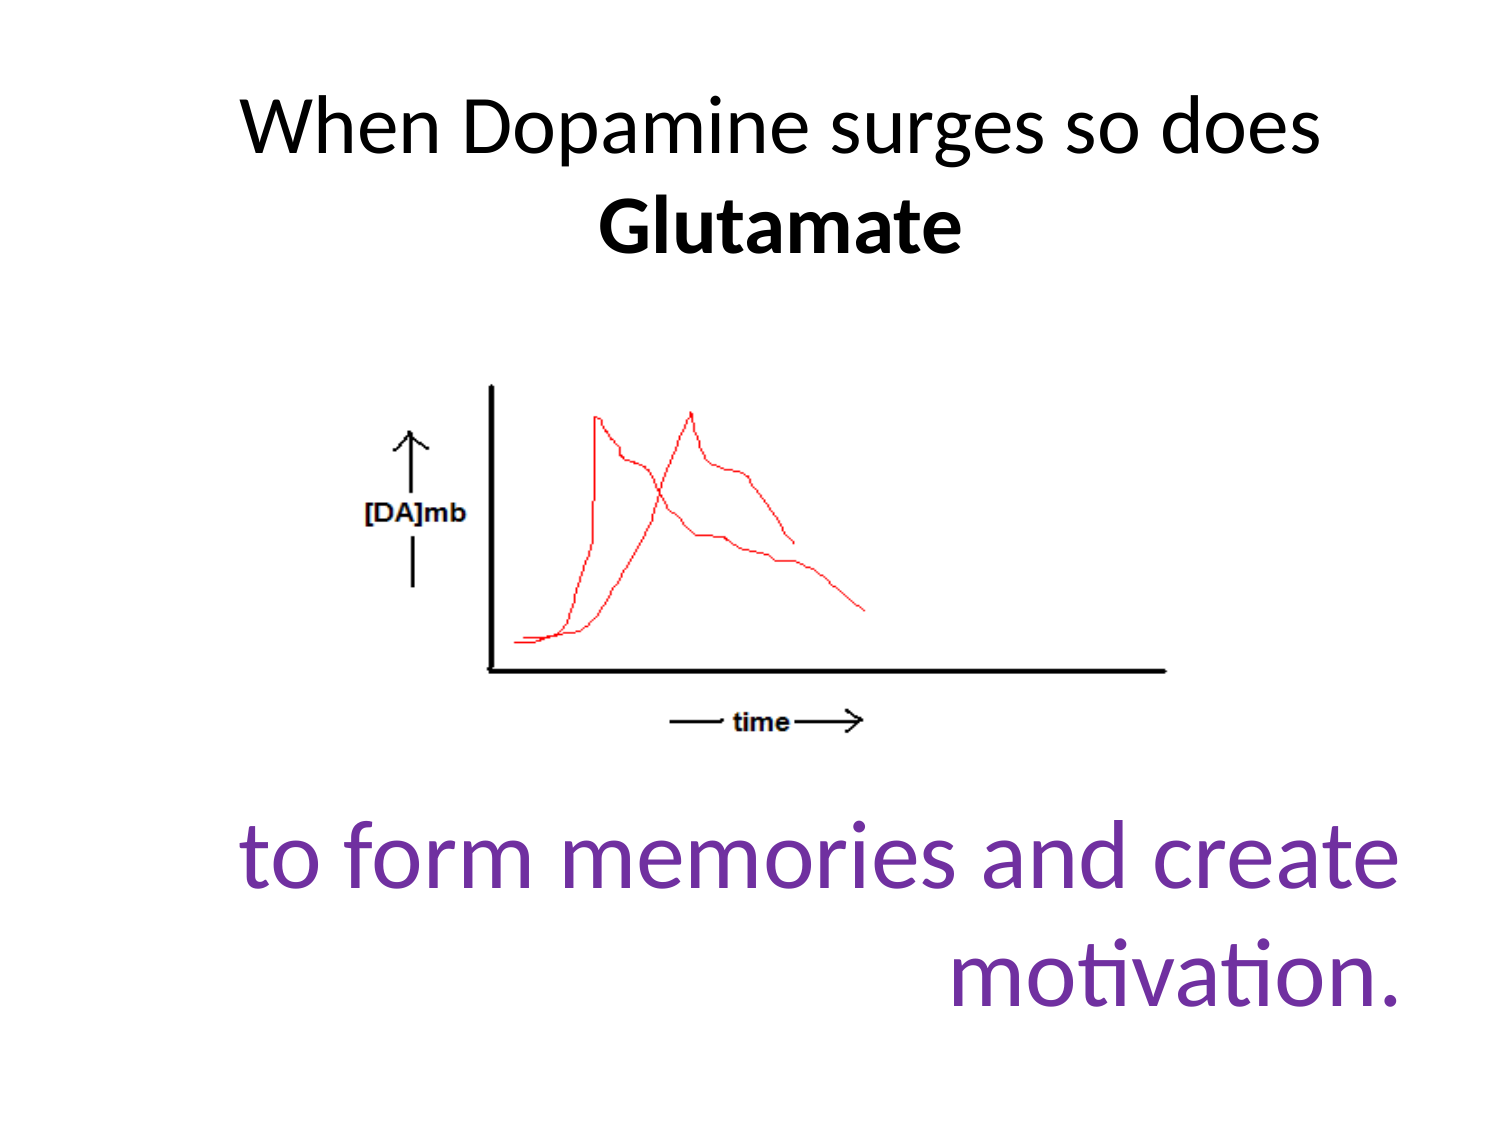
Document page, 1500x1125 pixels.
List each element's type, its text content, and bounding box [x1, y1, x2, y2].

text_box to form memories and create motivation. [128, 787, 1404, 1028]
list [347, 349, 1185, 776]
title When Dopamine surges so does Glutamate [62, 49, 1500, 291]
